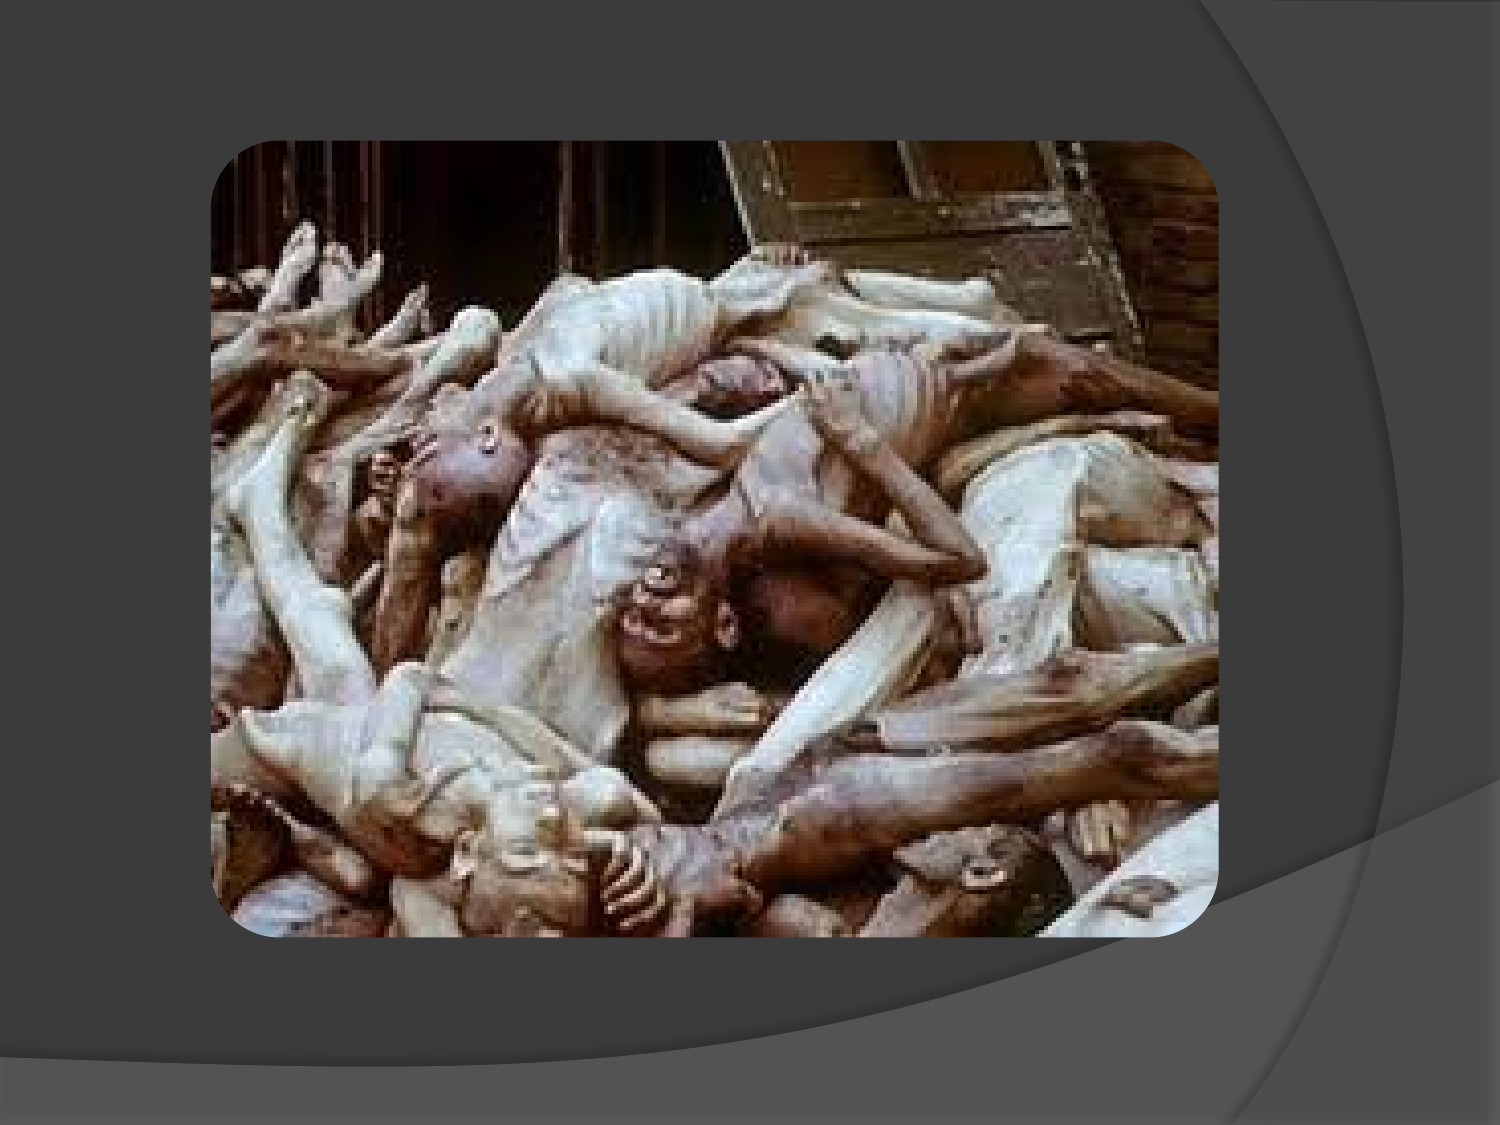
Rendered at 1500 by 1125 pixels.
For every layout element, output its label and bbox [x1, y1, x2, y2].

list [210, 140, 1219, 938]
